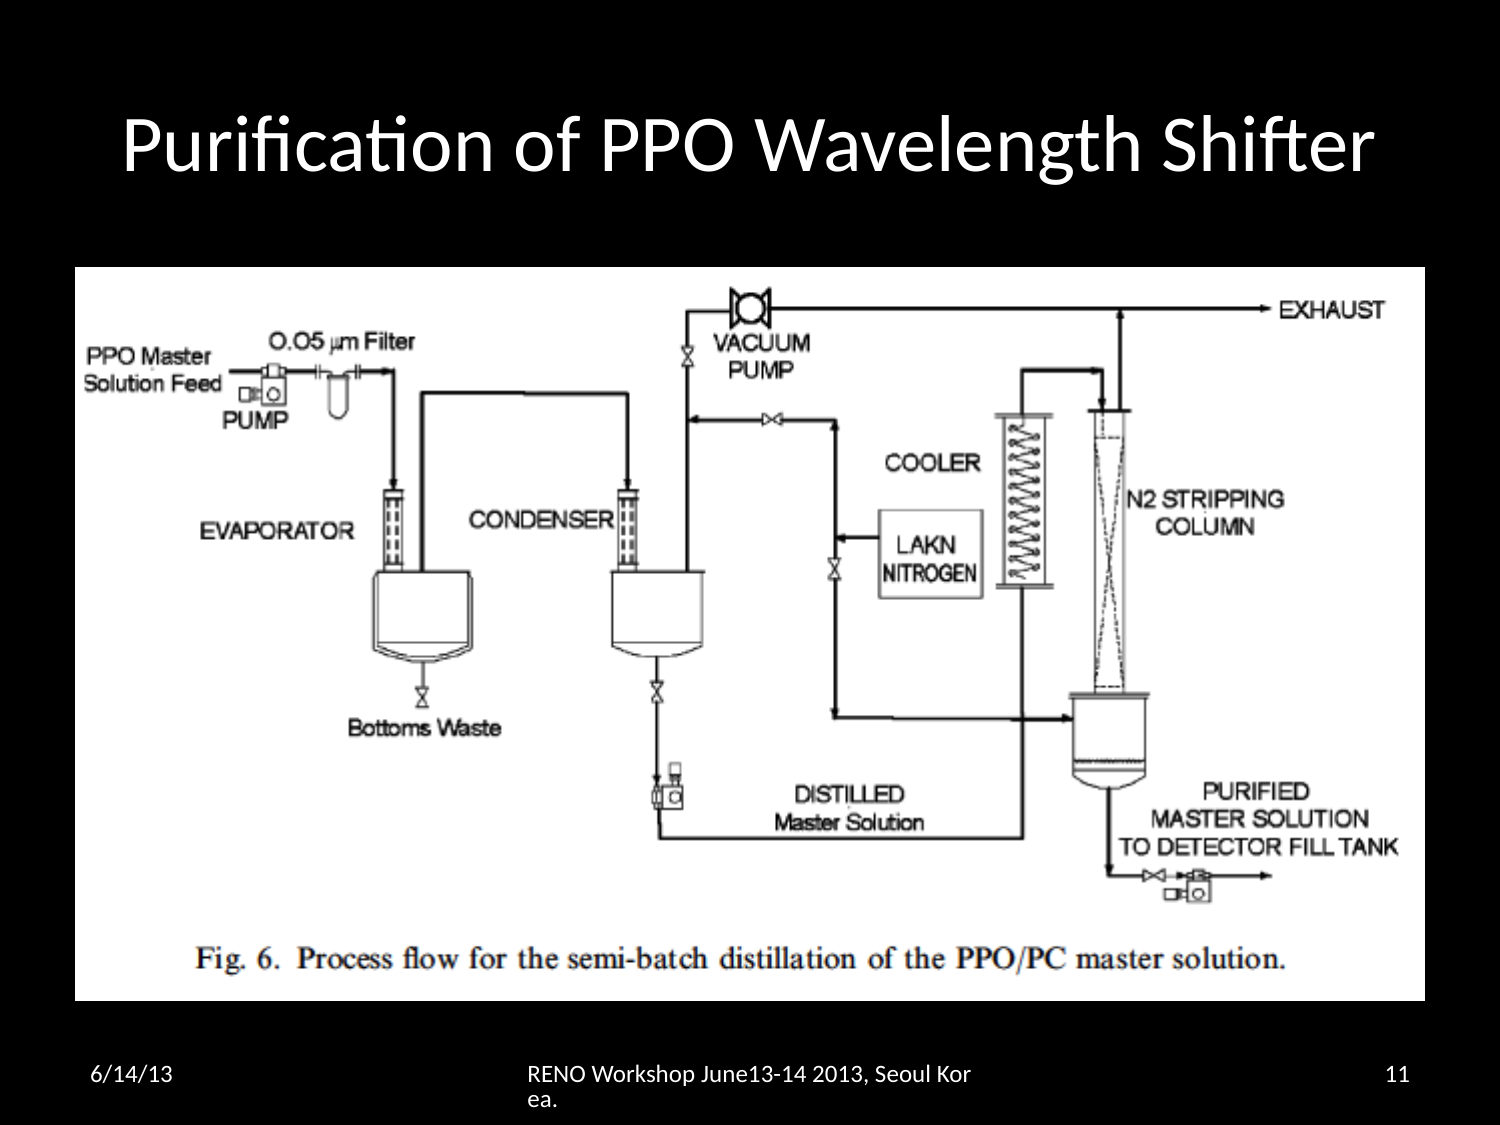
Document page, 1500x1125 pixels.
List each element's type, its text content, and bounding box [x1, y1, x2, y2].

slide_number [75, 1042, 425, 1103]
slide_number 11 [1074, 1042, 1425, 1103]
footer RENO Workshop June13-14 2013, Seoul Korea. [512, 1042, 988, 1103]
title Purification of PPO Wavelength Shifter [75, 45, 1425, 233]
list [74, 262, 1426, 1006]
